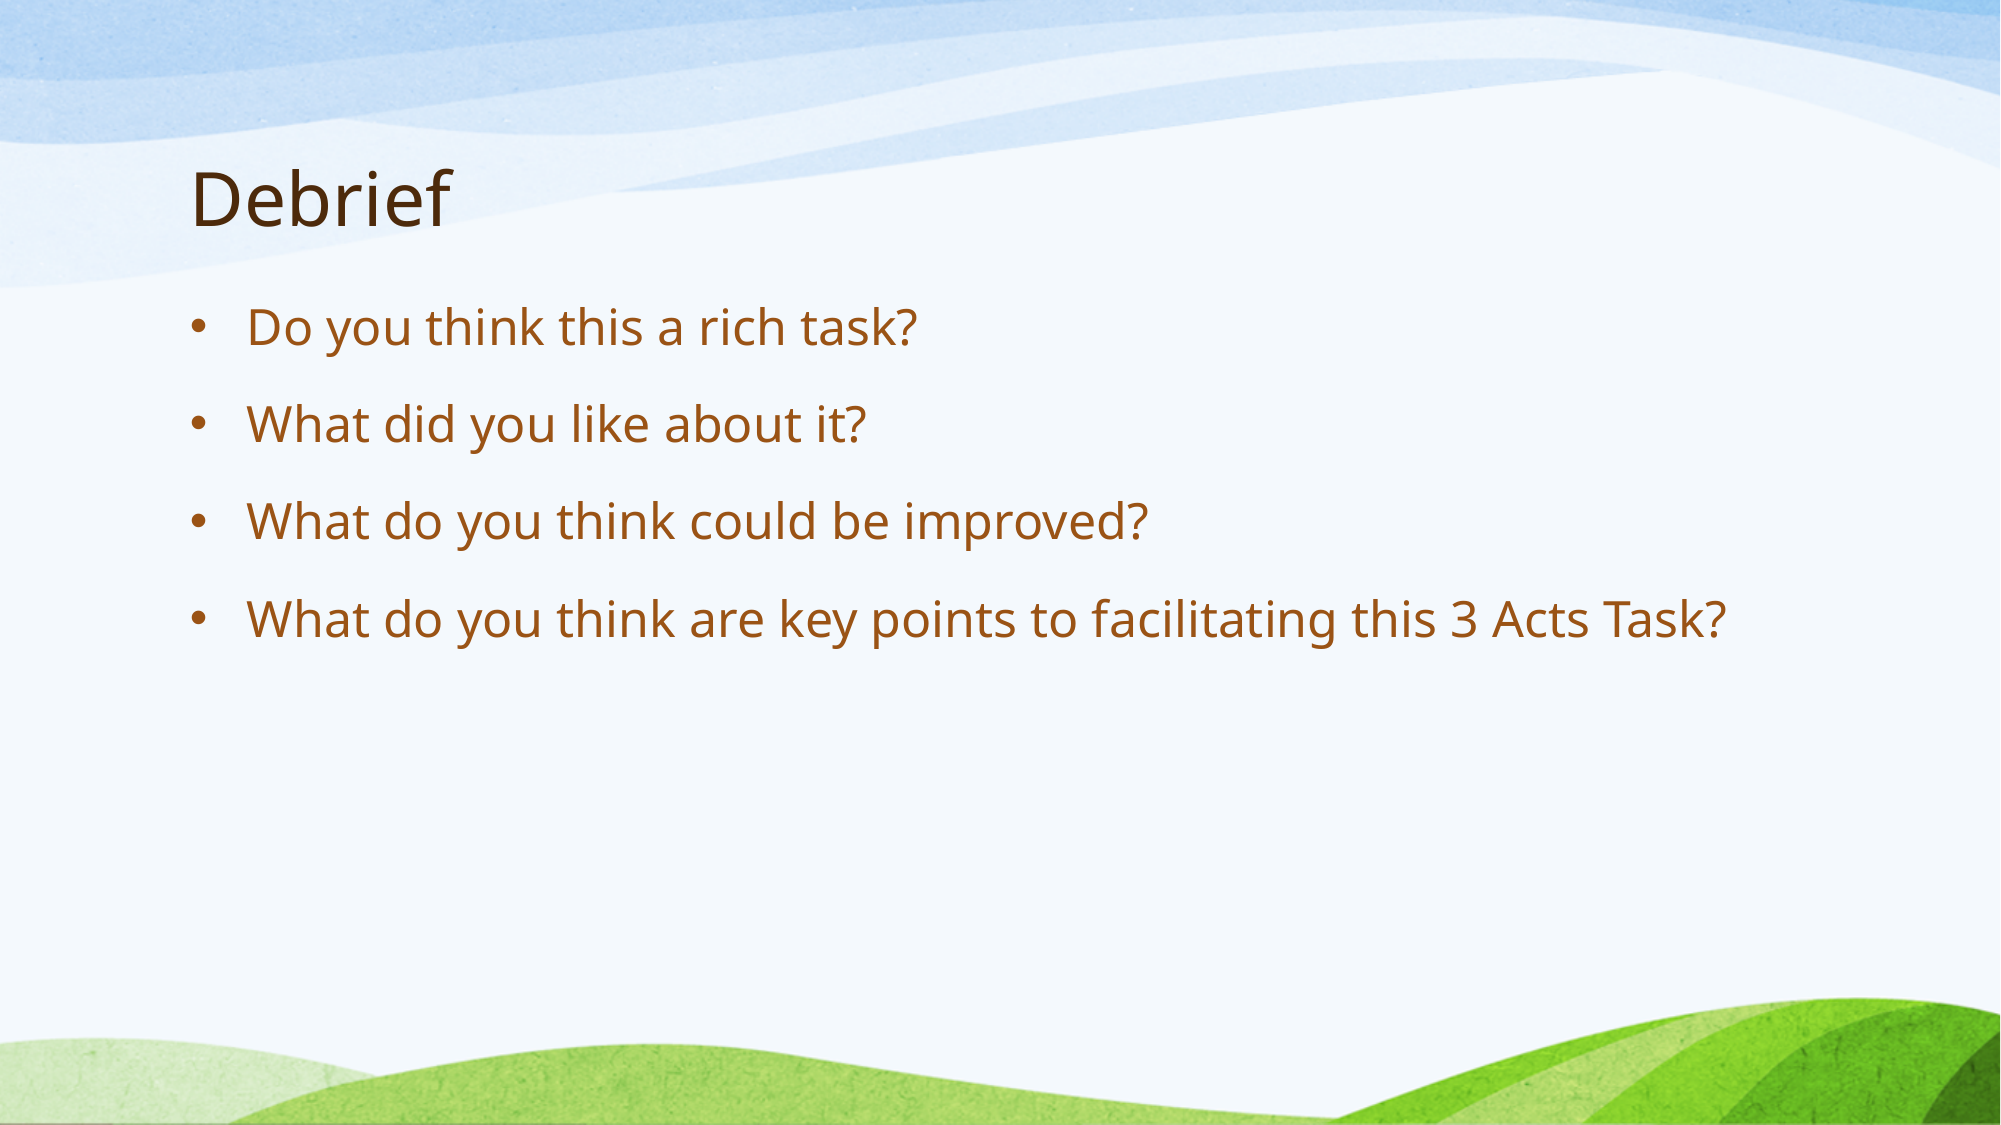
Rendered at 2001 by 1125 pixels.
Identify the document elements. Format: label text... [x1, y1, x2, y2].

picture [0, 0, 2001, 1125]
title Debrief [174, 50, 1825, 250]
list Do you think this a rich task? What did you like about it? What do you think could be improved? What do you think are key points to facilitating this 3 Acts Task? [174, 287, 1825, 982]
